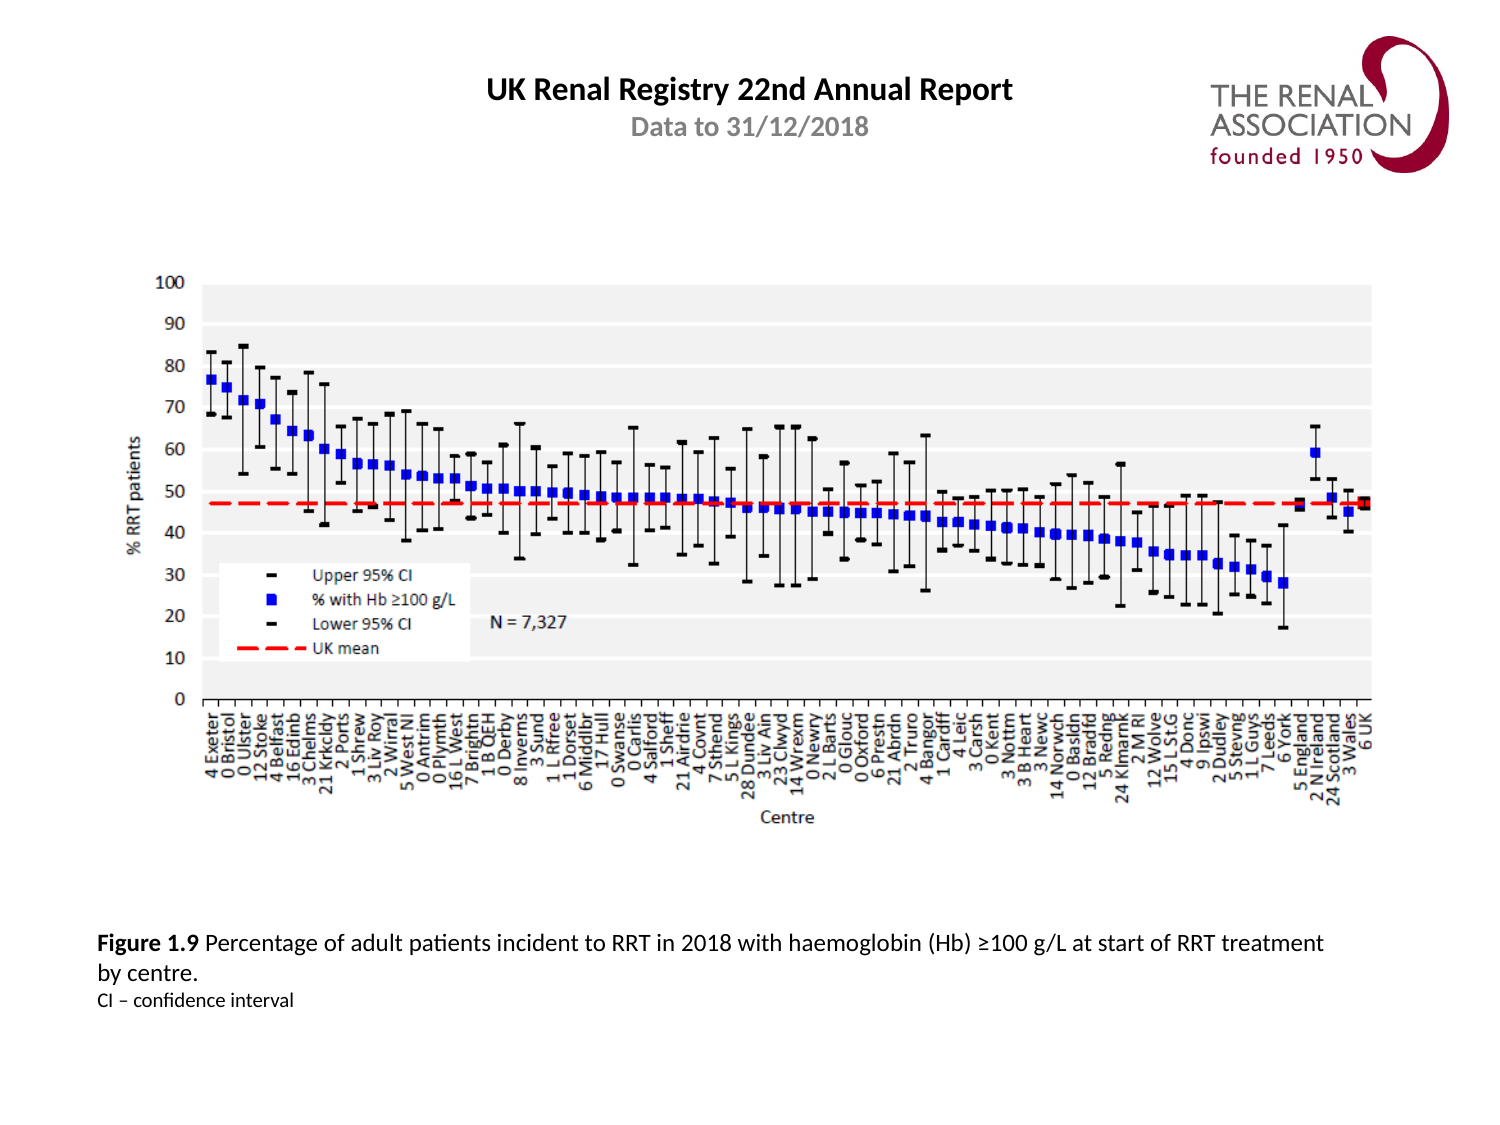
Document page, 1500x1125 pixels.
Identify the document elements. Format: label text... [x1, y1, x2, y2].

picture [109, 266, 1391, 858]
text_box Figure 1.9 Percentage of adult patients incident to RRT in 2018 with haemoglobin (Hb) ≥100 g/L at start of RRT treatment by centre. CI – confidence interval [82, 902, 1418, 1035]
text_box UK Renal Registry 22nd Annual Report Data to 31/12/2018 [466, 63, 1034, 147]
picture [1210, 36, 1449, 173]
